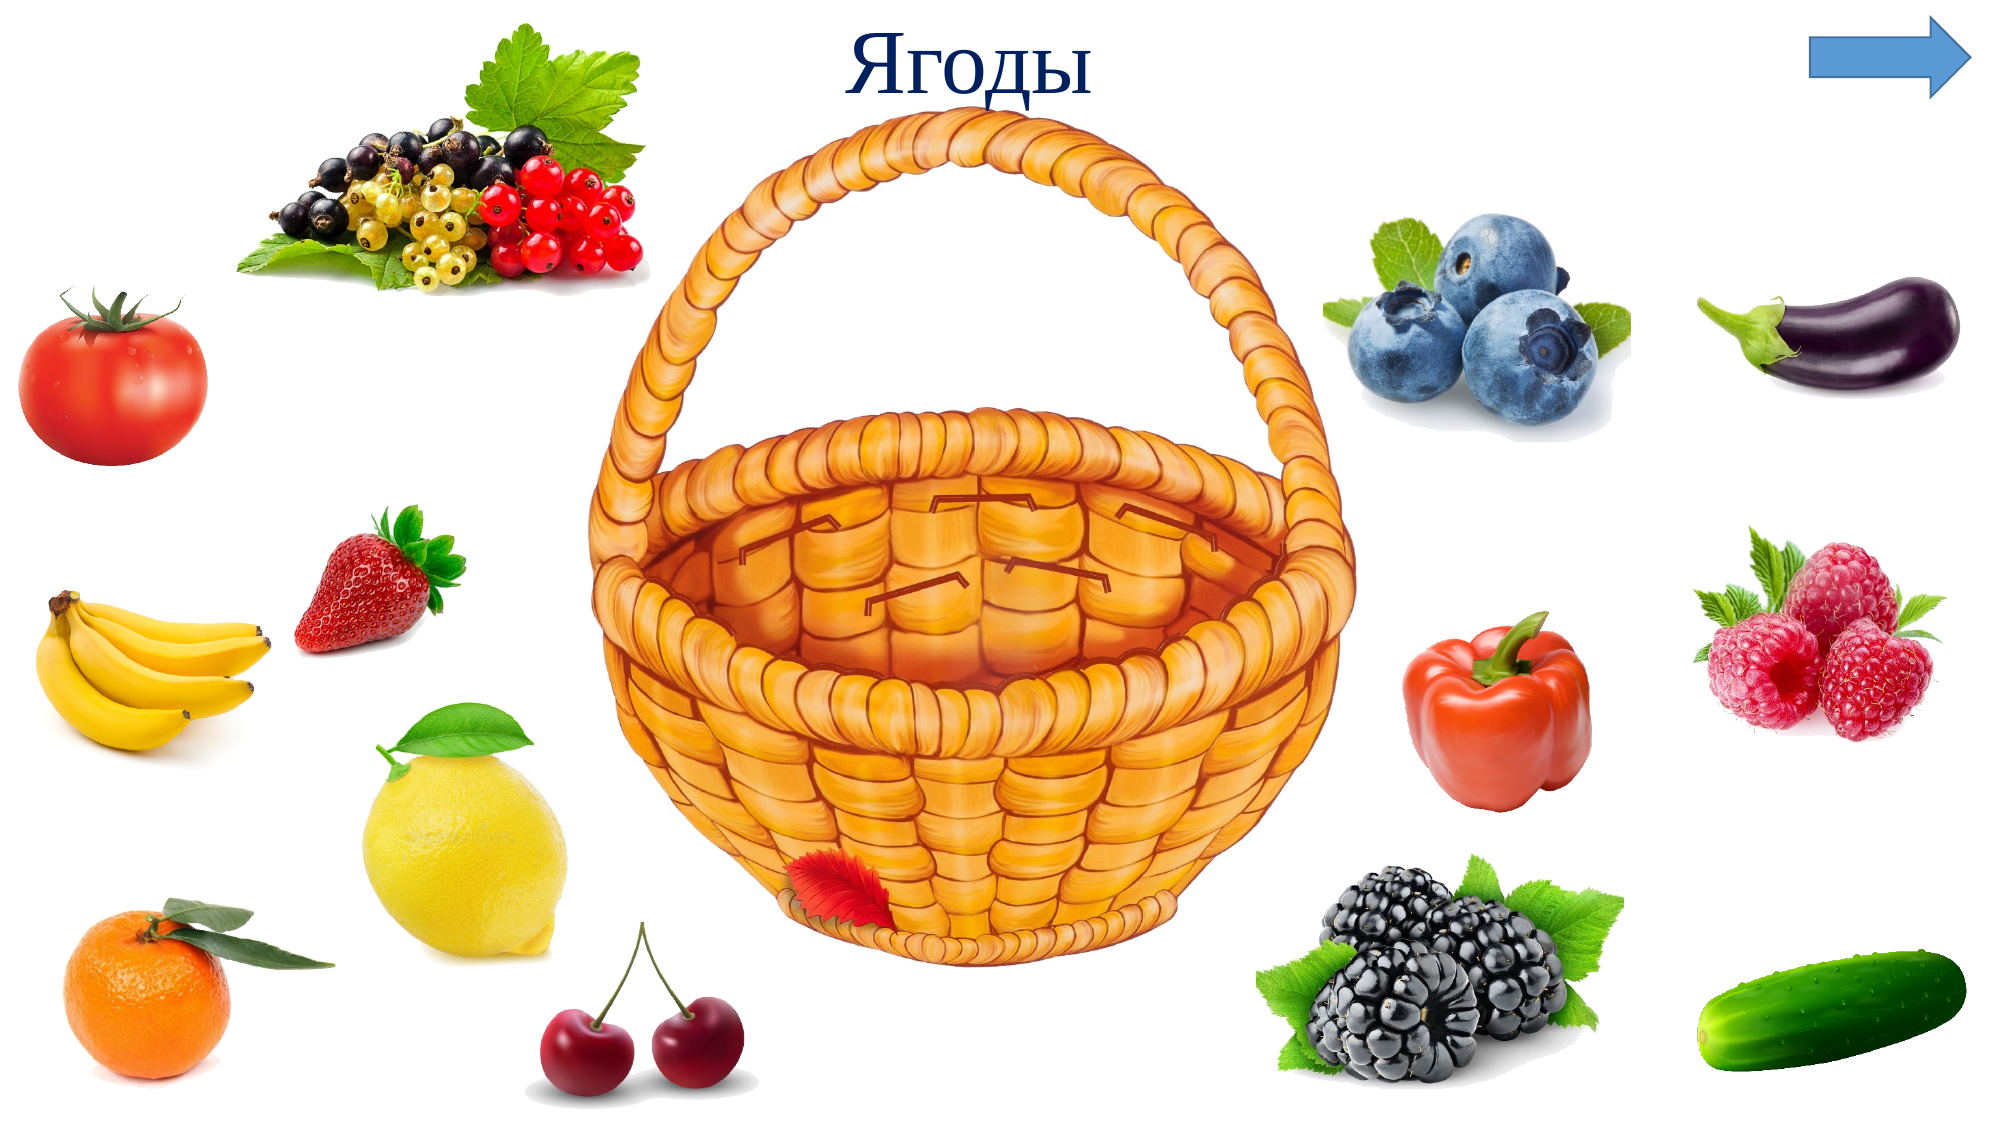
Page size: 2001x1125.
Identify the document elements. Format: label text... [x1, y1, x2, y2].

picture [1671, 522, 1971, 747]
picture [0, 484, 483, 792]
picture [1675, 227, 1989, 420]
text_box Ягоды [830, 0, 1109, 97]
picture [18, 281, 208, 466]
picture [1693, 944, 1971, 1074]
picture [1399, 608, 1594, 815]
picture [8, 21, 1631, 1125]
text_box [1808, 15, 1972, 100]
